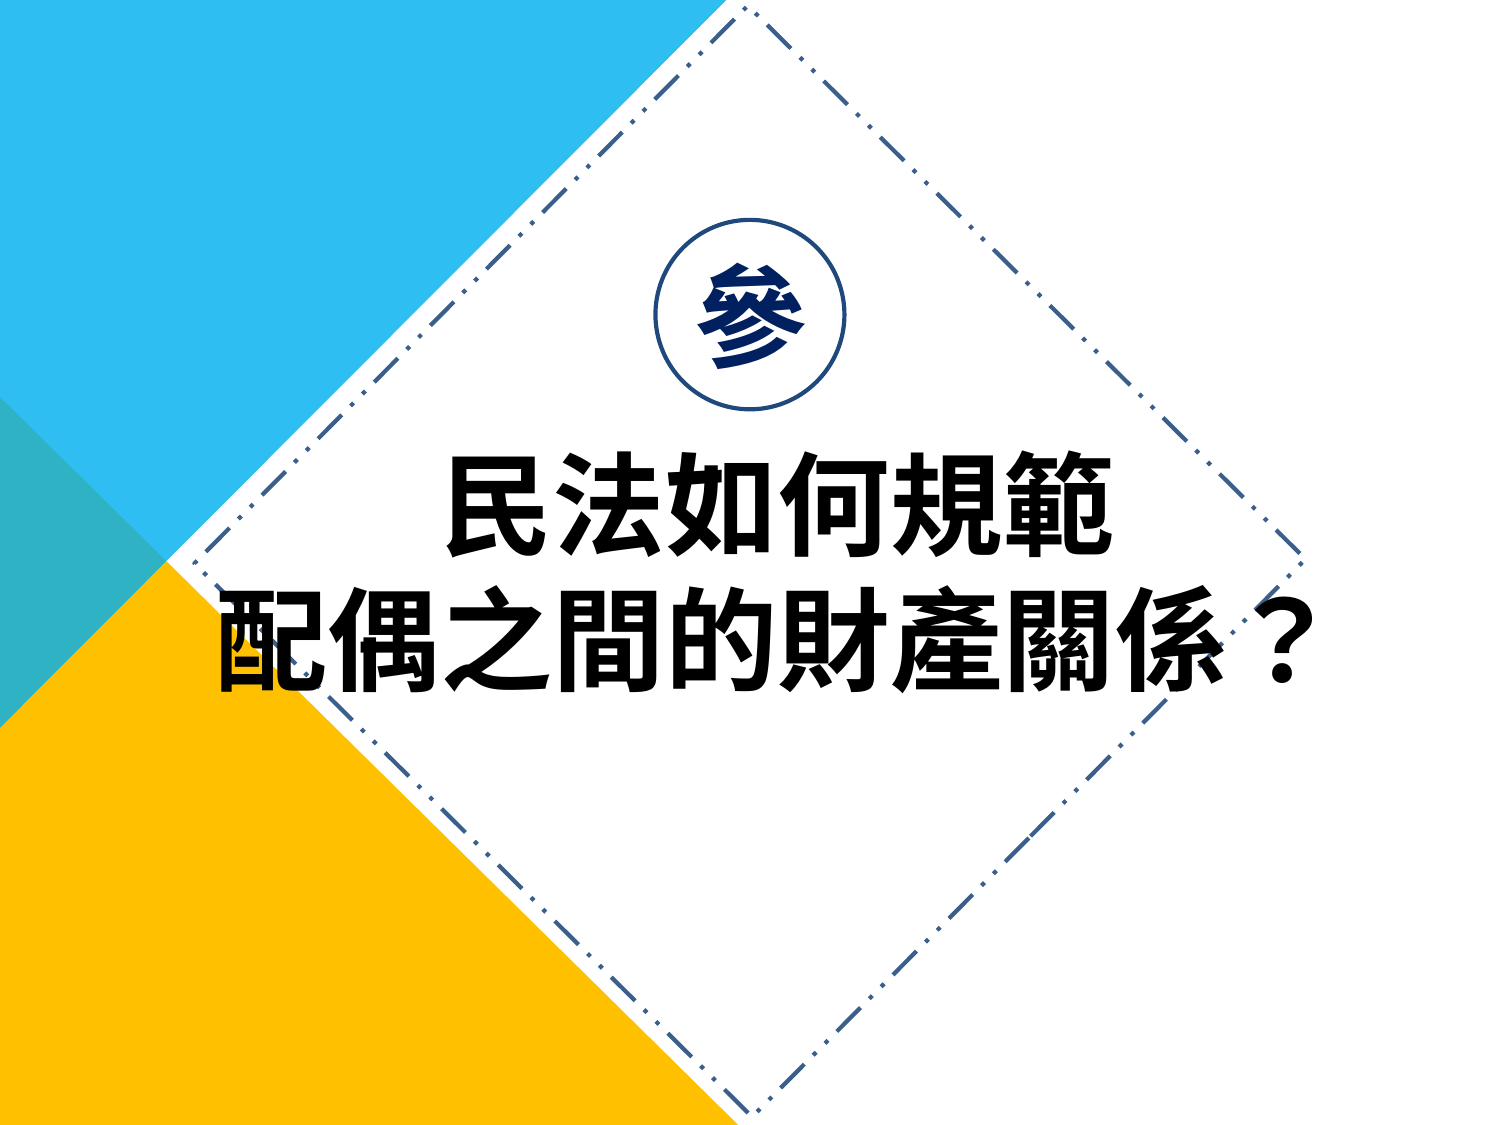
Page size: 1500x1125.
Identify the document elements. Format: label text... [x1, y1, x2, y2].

text_box 民法如何規範 配偶之間的財產關係？ [200, 427, 1356, 713]
text_box 參 [653, 217, 847, 412]
